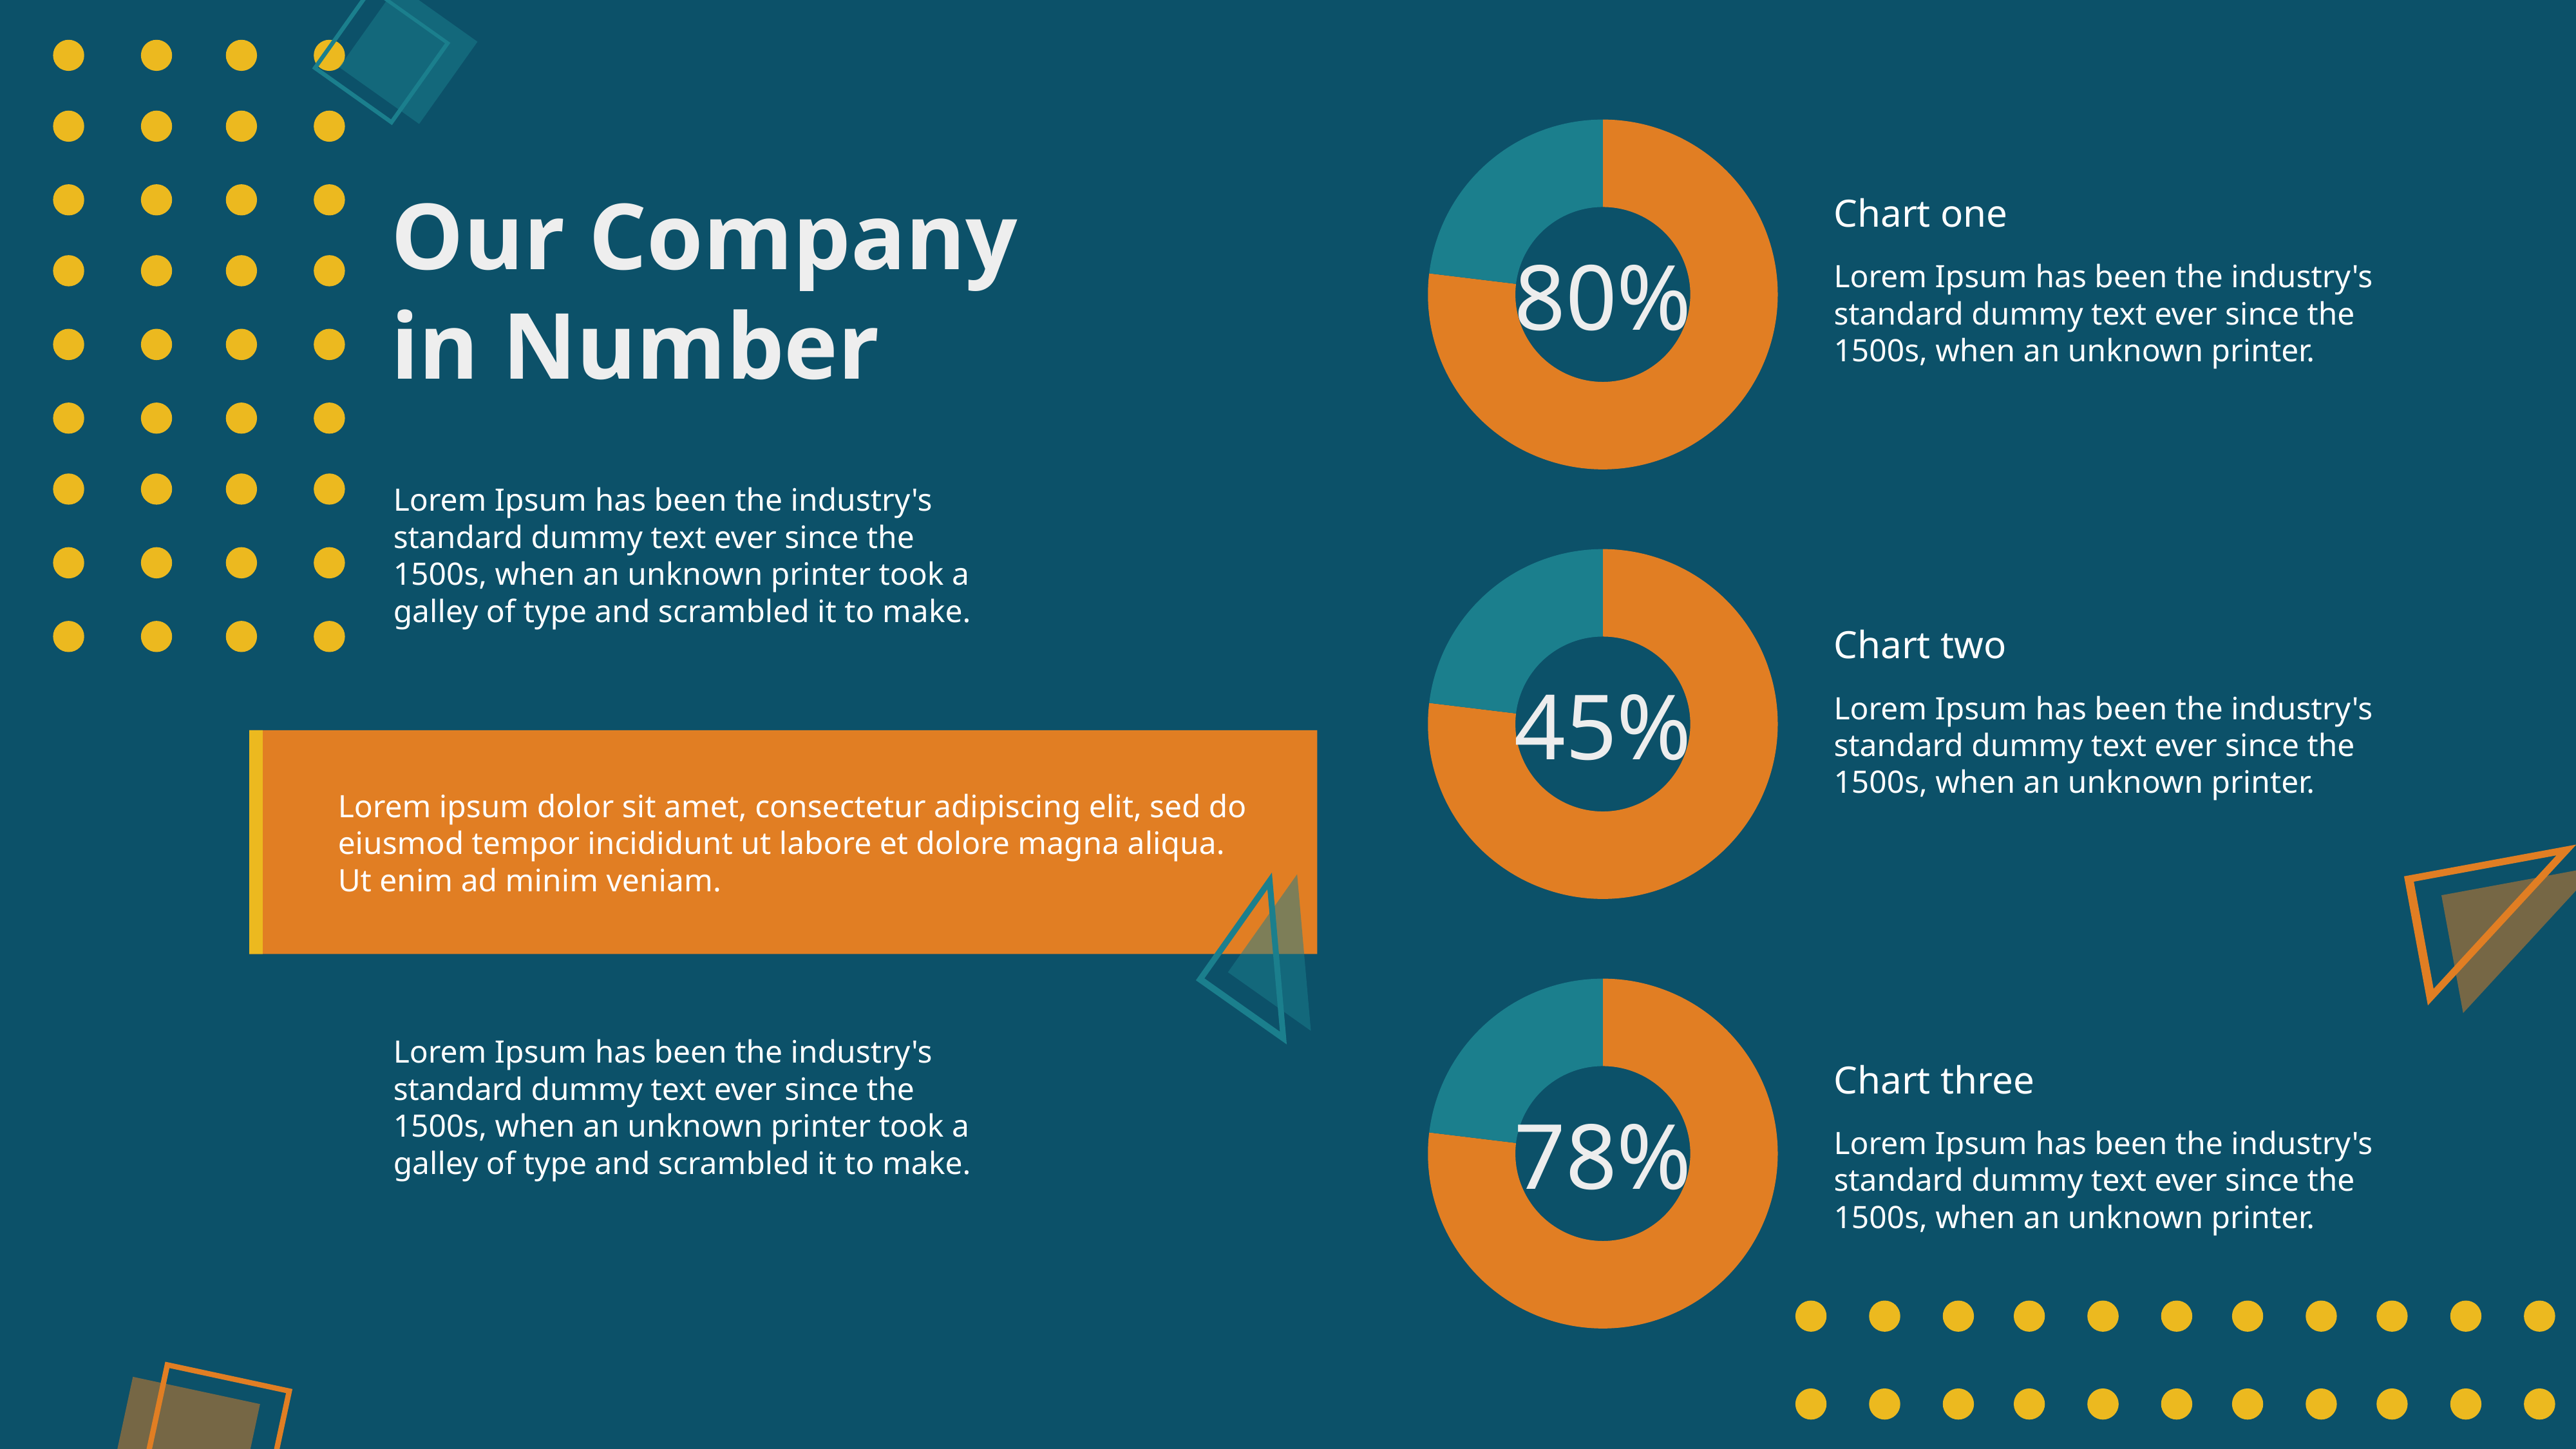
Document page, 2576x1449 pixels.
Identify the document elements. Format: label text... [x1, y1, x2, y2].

text_box Chart three [1830, 1052, 2137, 1104]
text_box [140, 547, 173, 579]
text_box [1425, 976, 1781, 1332]
text_box [1795, 1300, 1827, 1332]
text_box [314, 255, 345, 287]
text_box [314, 110, 345, 142]
text_box [225, 184, 258, 216]
text_box [140, 473, 173, 505]
text_box [2087, 1388, 2119, 1420]
text_box [140, 39, 173, 71]
text_box [225, 110, 258, 142]
text_box [140, 621, 173, 652]
text_box Lorem Ipsum has been the industry's standard dummy text ever since the 1500s, when an unknown printer. [1830, 1120, 2392, 1238]
text_box [53, 39, 84, 71]
text_box [2087, 1300, 2119, 1332]
text_box [225, 473, 258, 505]
text_box [53, 255, 84, 287]
text_box [2231, 1388, 2264, 1420]
text_box [2013, 1388, 2045, 1420]
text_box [1425, 547, 1781, 902]
text_box [225, 621, 258, 652]
text_box [2306, 1388, 2337, 1420]
text_box [1795, 1388, 1827, 1420]
text_box [314, 184, 345, 216]
text_box [249, 730, 263, 954]
text_box [2161, 1300, 2193, 1332]
text_box [140, 110, 173, 142]
text_box [314, 402, 345, 434]
text_box Lorem Ipsum has been the industry's standard dummy text ever since the 1500s, when an unknown printer took a galley of type and scrambled it to make. [393, 1032, 1008, 1180]
text_box [319, 44, 335, 71]
text_box [2450, 1300, 2482, 1332]
text_box [53, 328, 84, 361]
text_box [53, 402, 84, 434]
text_box Chart two [1830, 618, 2137, 670]
text_box [1942, 1388, 1975, 1420]
text_box [2306, 1300, 2337, 1332]
text_box [225, 328, 258, 361]
text_box [2524, 1388, 2555, 1420]
text_box [1942, 1300, 1975, 1332]
text_box [314, 328, 345, 361]
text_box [1226, 884, 1350, 1030]
text_box [1869, 1388, 1900, 1420]
text_box [2376, 1300, 2408, 1332]
text_box [53, 547, 84, 579]
text_box [314, 547, 345, 579]
text_box [2524, 1300, 2555, 1332]
text_box Lorem Ipsum has been the industry's standard dummy text ever since the 1500s, when an unknown printer took a galley of type and scrambled it to make. [393, 480, 1008, 629]
text_box [2376, 1388, 2408, 1420]
text_box [2231, 1300, 2264, 1332]
text_box [140, 328, 173, 361]
text_box Our Company in Number [388, 175, 1117, 401]
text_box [1425, 117, 1781, 473]
text_box [2450, 1388, 2482, 1420]
text_box [53, 184, 84, 216]
text_box [2161, 1388, 2193, 1420]
text_box [140, 255, 173, 287]
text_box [2439, 833, 2576, 1027]
text_box [140, 402, 173, 434]
text_box [225, 39, 258, 71]
text_box [314, 473, 345, 505]
text_box [140, 184, 173, 216]
text_box [225, 255, 258, 287]
text_box [2013, 1300, 2045, 1332]
text_box [314, 621, 345, 652]
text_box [335, 0, 455, 115]
text_box [1869, 1300, 1900, 1332]
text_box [119, 1370, 279, 1449]
text_box [53, 621, 84, 652]
text_box [263, 730, 1318, 954]
text_box [225, 402, 258, 434]
text_box Lorem ipsum dolor sit amet, consectetur adipiscing elit, sed do eiusmod tempor incididunt ut labore et dolore magna aliqua. Ut enim ad minim veniam. [333, 782, 1255, 903]
text_box [314, 39, 332, 63]
text_box Lorem Ipsum has been the industry's standard dummy text ever since the 1500s, when an unknown printer. [1830, 253, 2392, 372]
text_box [53, 110, 84, 142]
text_box Chart one [1830, 186, 2137, 238]
text_box Lorem Ipsum has been the industry's standard dummy text ever since the 1500s, when an unknown printer. [1830, 685, 2392, 803]
text_box [53, 473, 84, 505]
text_box [225, 547, 258, 579]
